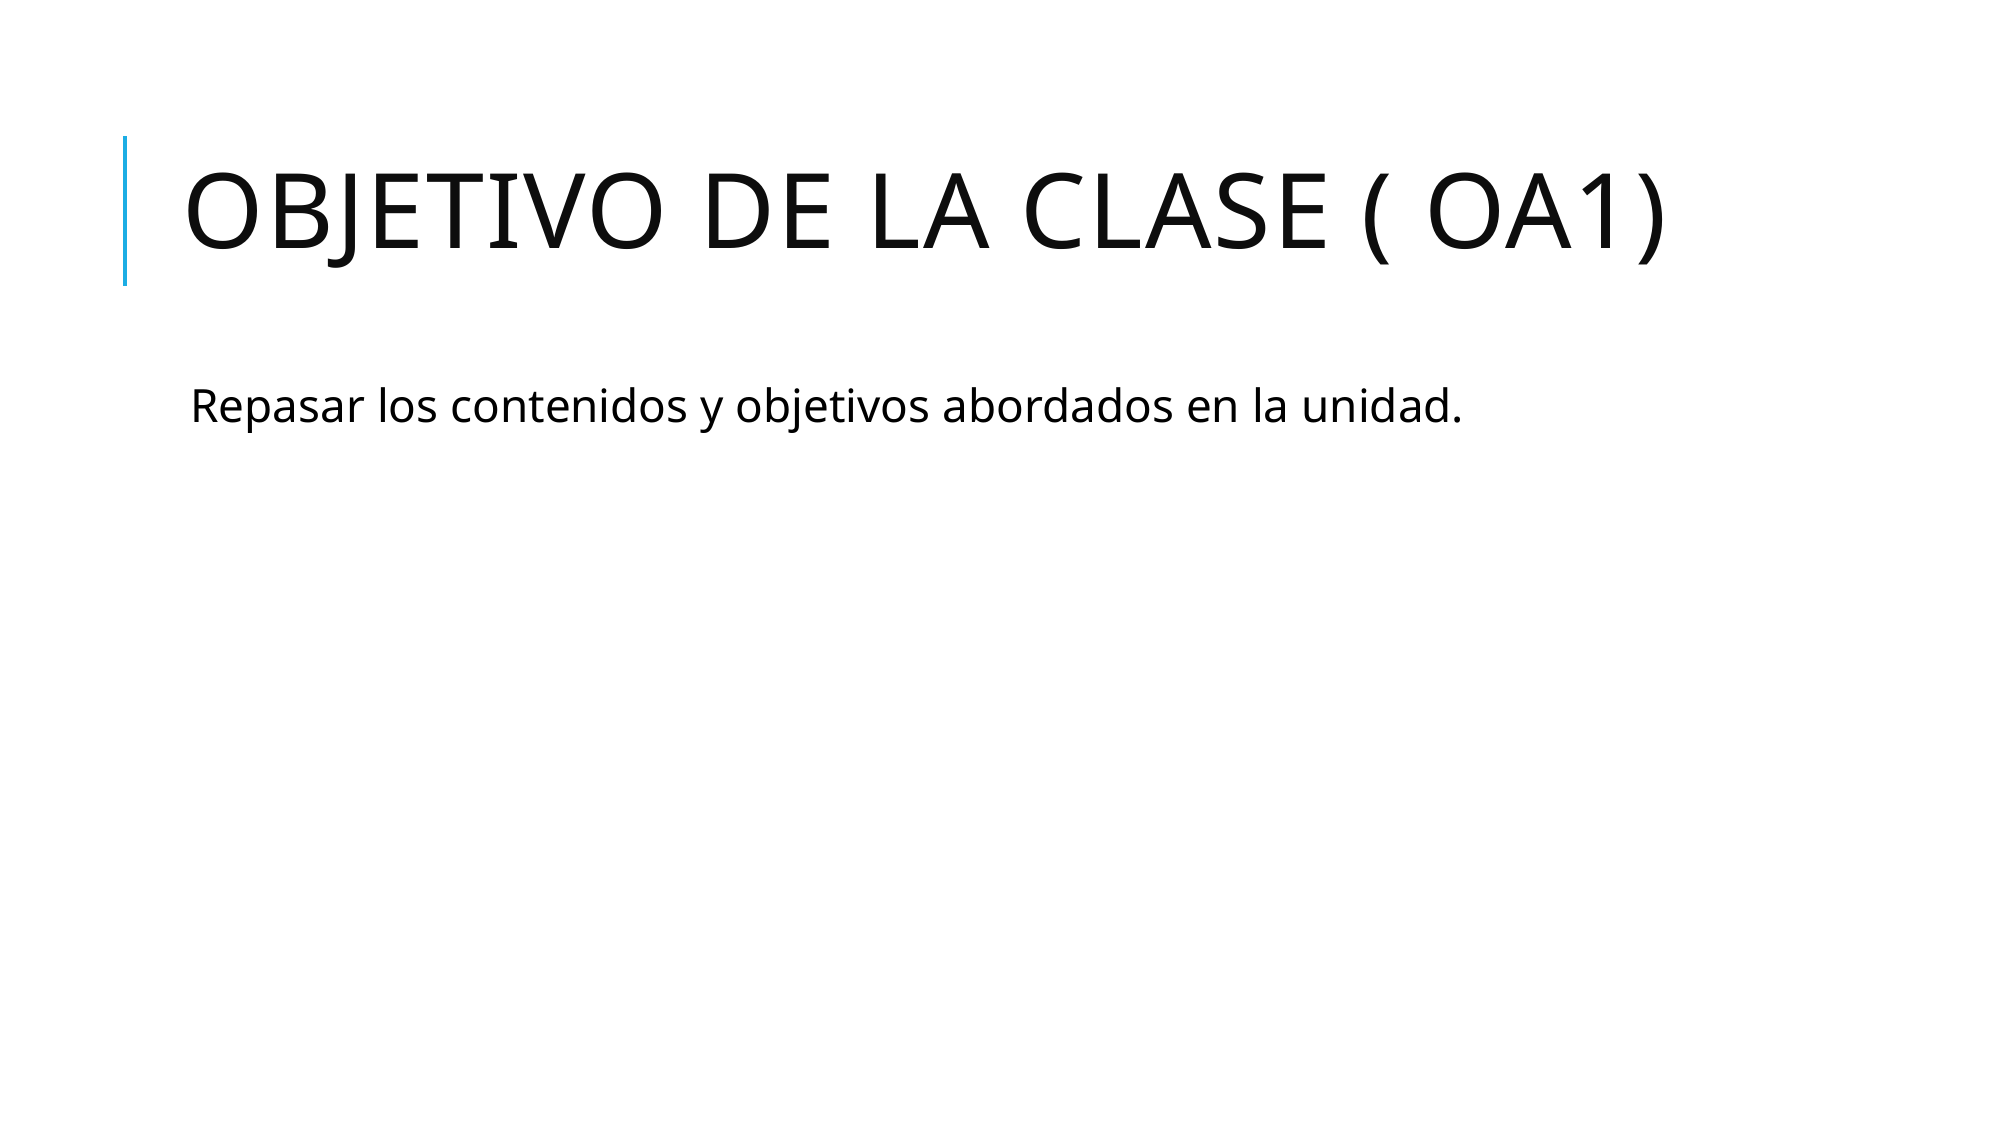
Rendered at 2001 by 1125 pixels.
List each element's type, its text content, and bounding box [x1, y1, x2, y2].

list Repasar los contenidos y objetivos abordados en la unidad. [168, 375, 1763, 1035]
title Objetivo de la clase ( OA1) [168, 96, 1763, 342]
